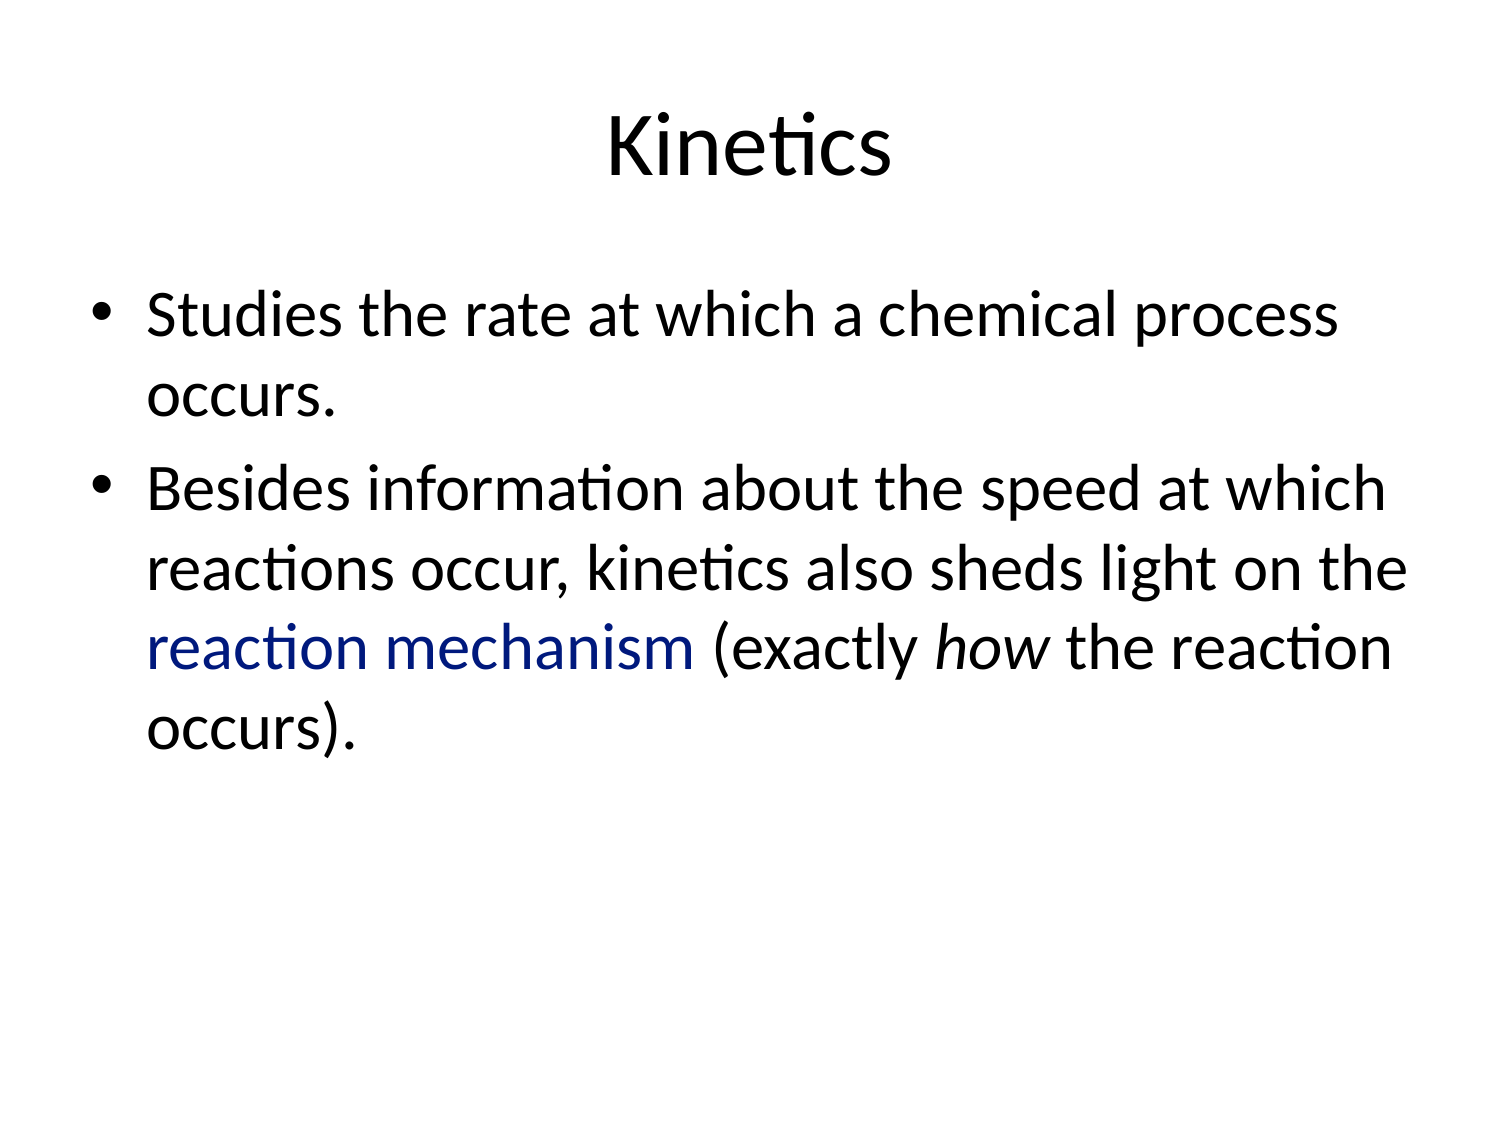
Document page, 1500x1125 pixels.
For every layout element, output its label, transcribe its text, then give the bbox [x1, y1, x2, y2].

list Studies the rate at which a chemical process occurs. Besides information about the speed at which reactions occur, kinetics also sheds light on the reaction mechanism (exactly how the reaction occurs). [75, 262, 1425, 1005]
title Kinetics [75, 45, 1425, 233]
